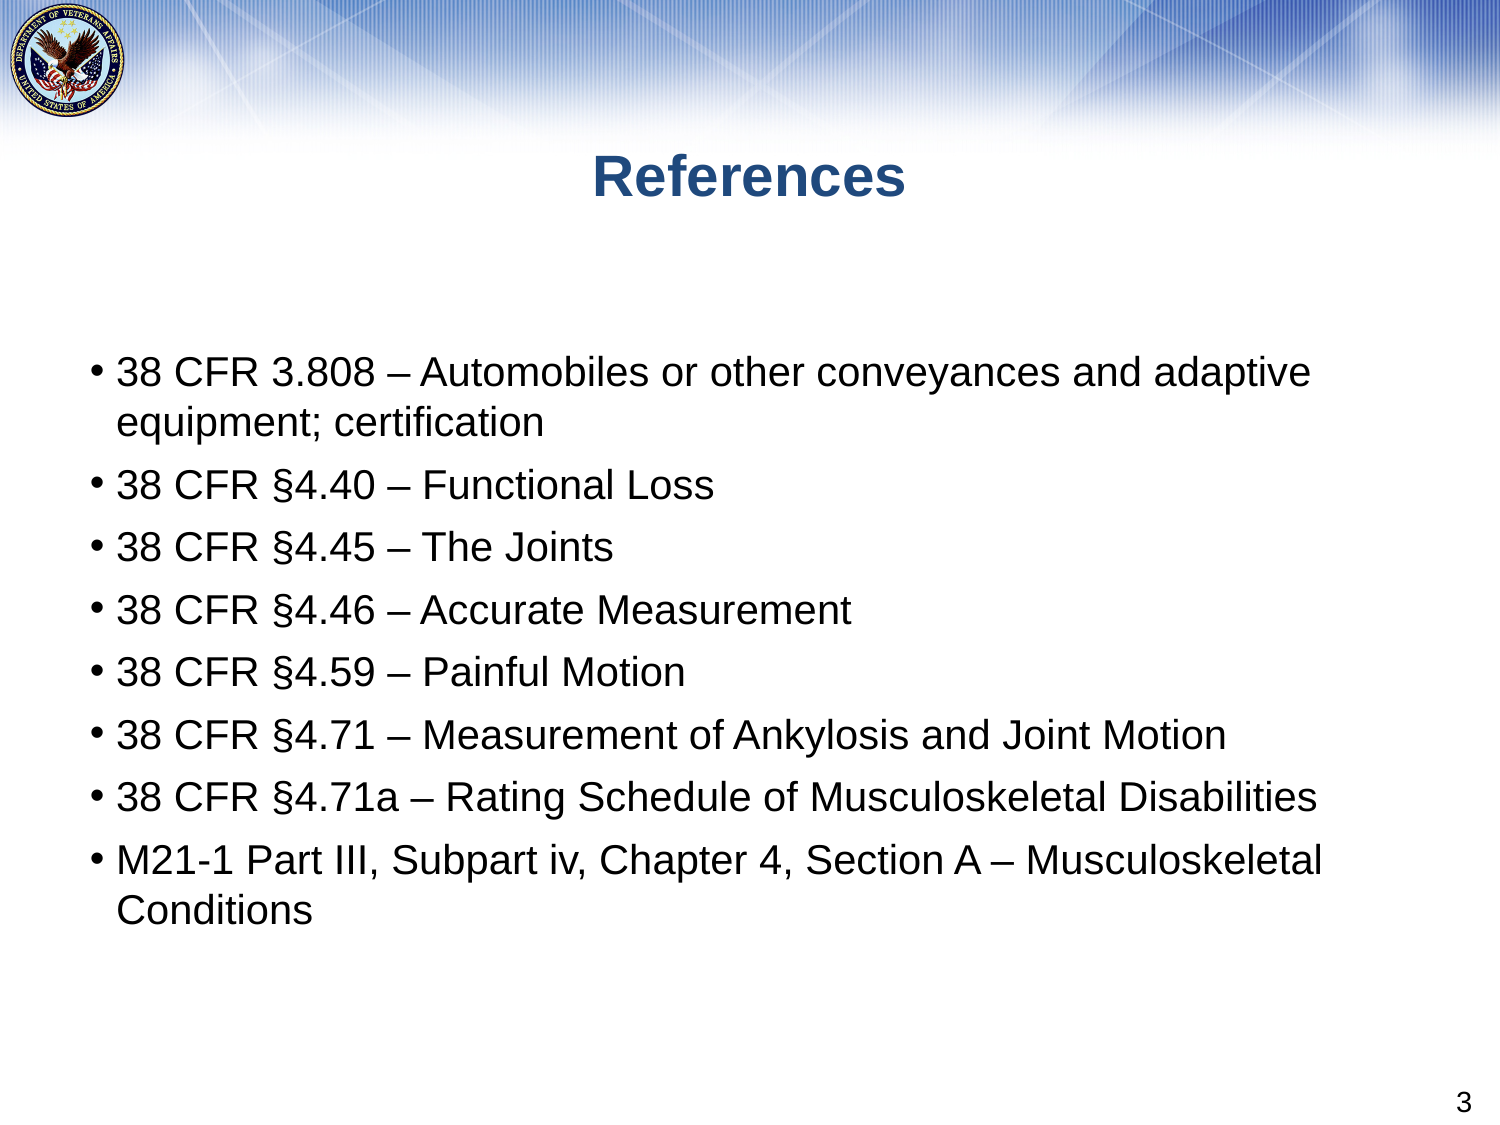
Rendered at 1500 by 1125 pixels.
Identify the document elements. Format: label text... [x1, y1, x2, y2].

picture [0, 309, 1500, 1062]
title References [0, 130, 1500, 309]
list 38 CFR 3.808 – Automobiles or other conveyances and adaptive equipment; certification 38 CFR §4.40 – Functional Loss 38 CFR §4.45 – The Joints 38 CFR §4.46 – Accurate Measurement 38 CFR §4.59 – Painful Motion 38 CFR §4.71 – Measurement of Ankylosis and Joint Motion 38 CFR §4.71a – Rating Schedule of Musculoskeletal Disabilities M21-1 Part III, Subpart iv, Chapter 4, Section A – Musculoskeletal Conditions [75, 337, 1425, 980]
picture [0, 0, 1500, 130]
slide_number 3 [1136, 1083, 1487, 1125]
